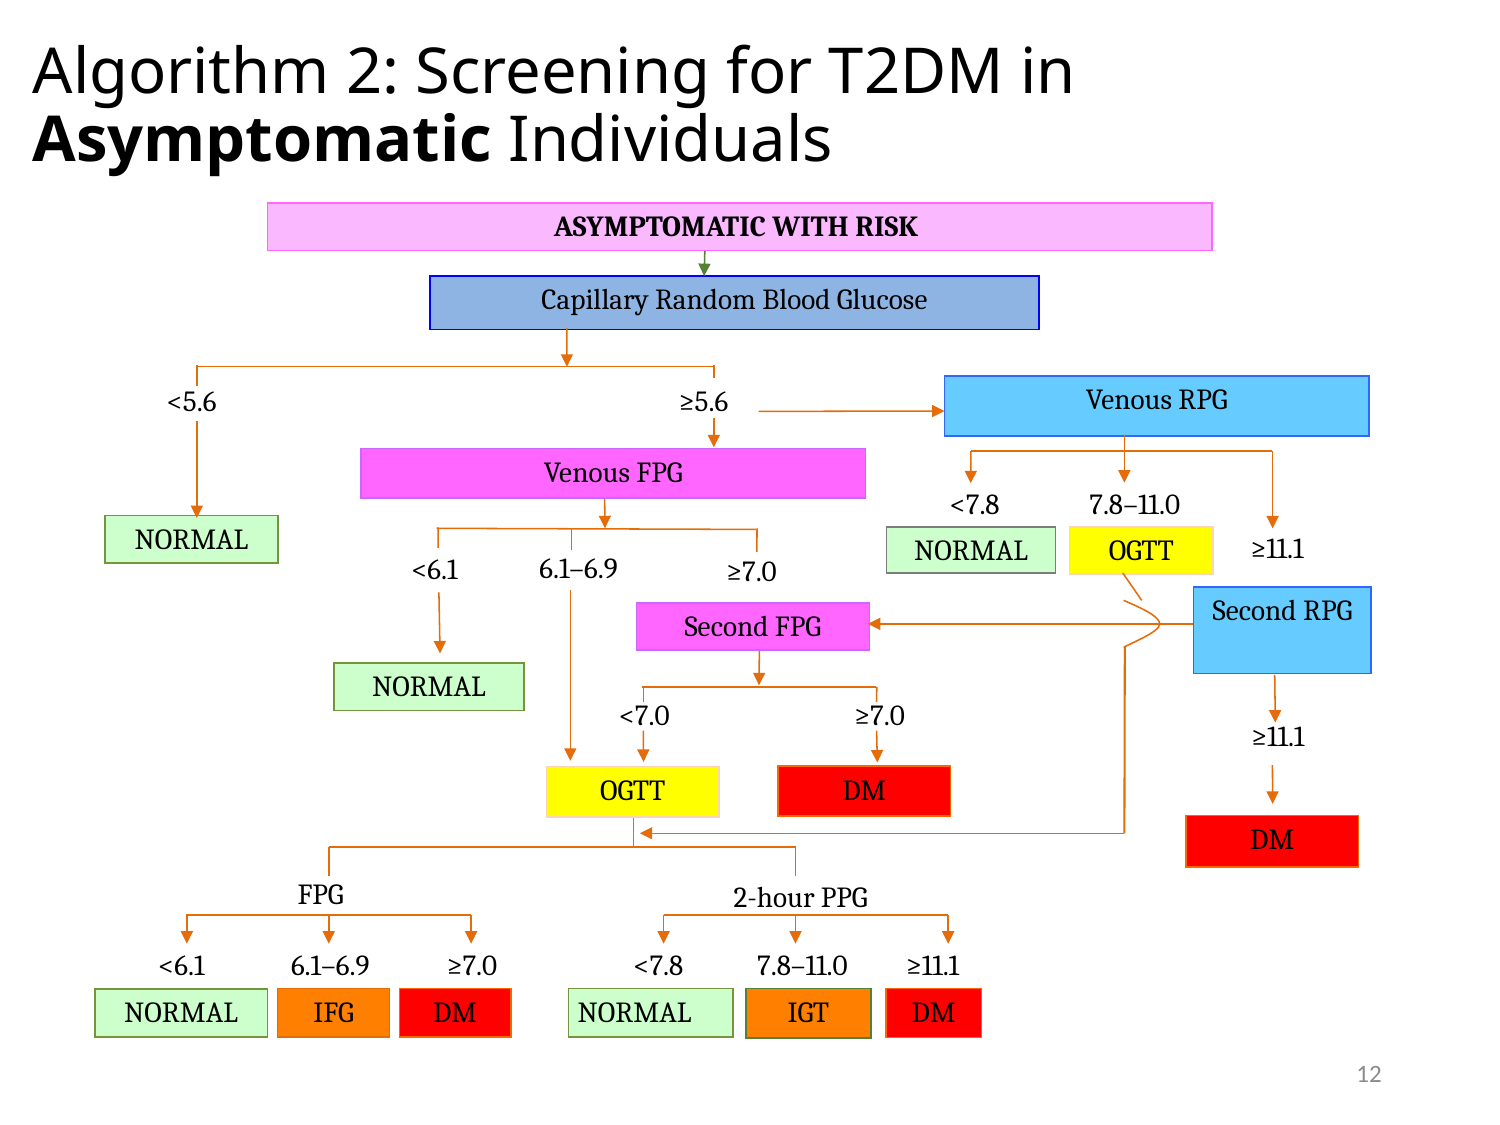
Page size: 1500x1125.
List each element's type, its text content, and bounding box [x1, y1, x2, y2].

slide_number 12 [1059, 1042, 1397, 1103]
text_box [42, 171, 1372, 1094]
title Algorithm 2: Screening for T2DM in Asymptomatic Individuals [17, 30, 1483, 184]
